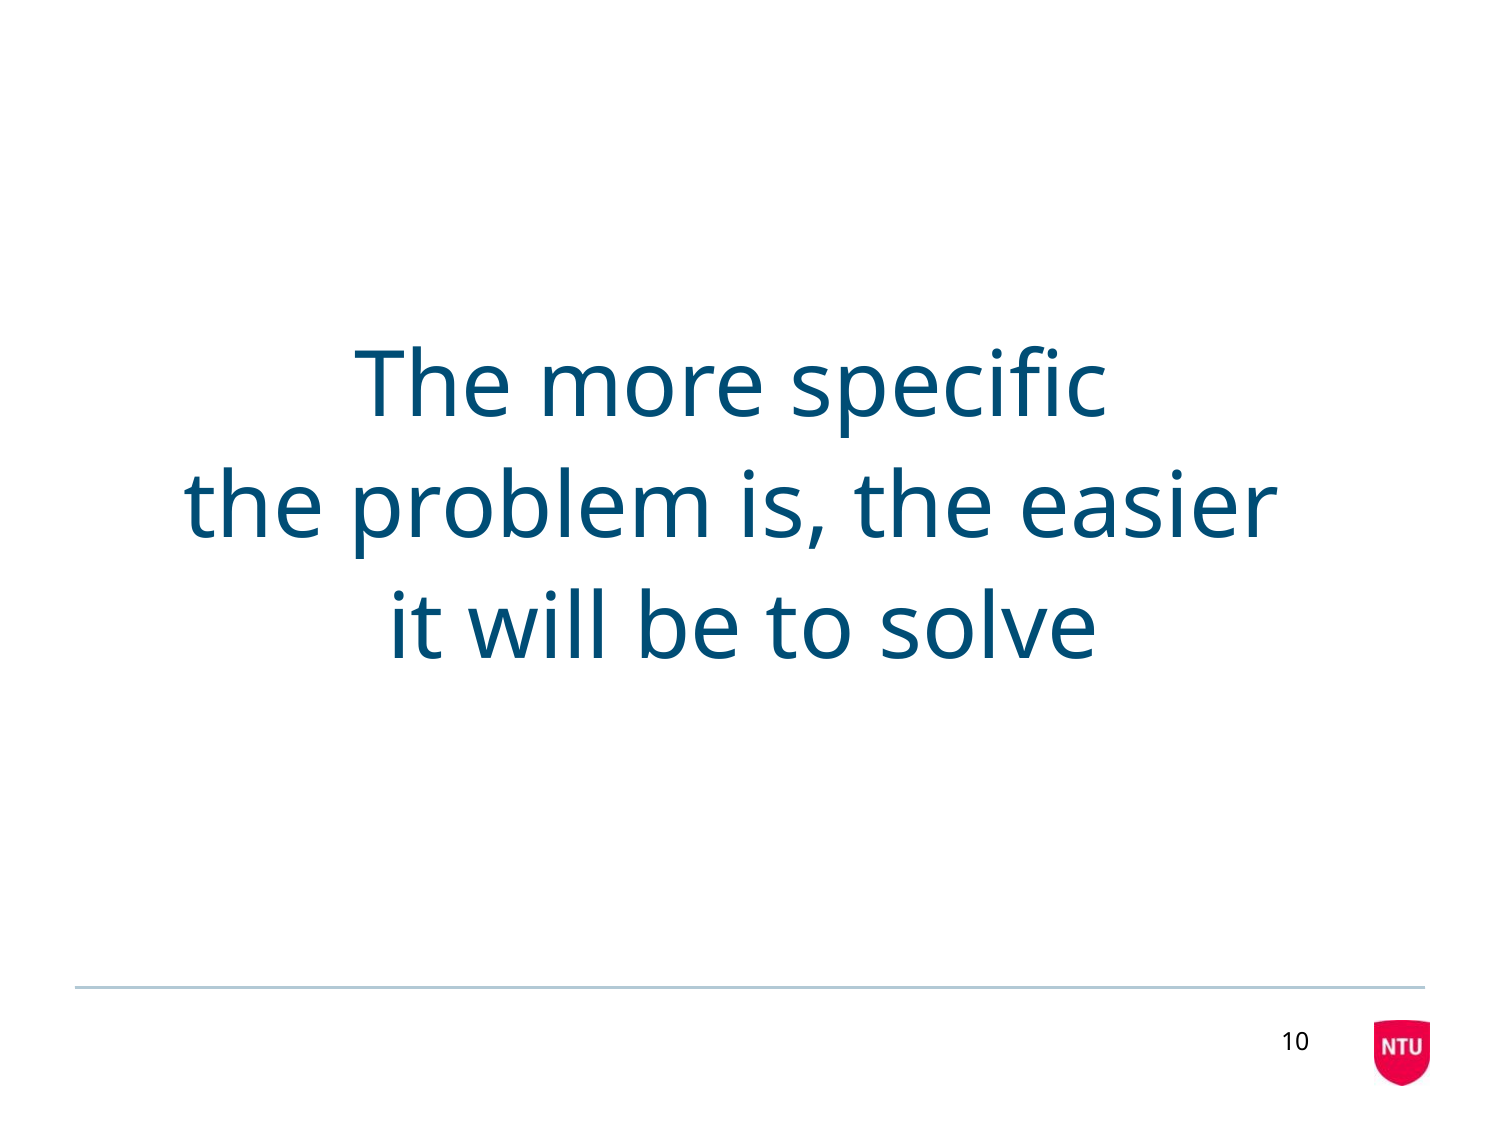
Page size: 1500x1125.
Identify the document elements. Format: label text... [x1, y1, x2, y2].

picture [1374, 1020, 1430, 1086]
slide_number 10 [974, 1017, 1325, 1097]
list The more specific the problem is, the easier it will be to solve [62, 62, 1425, 929]
